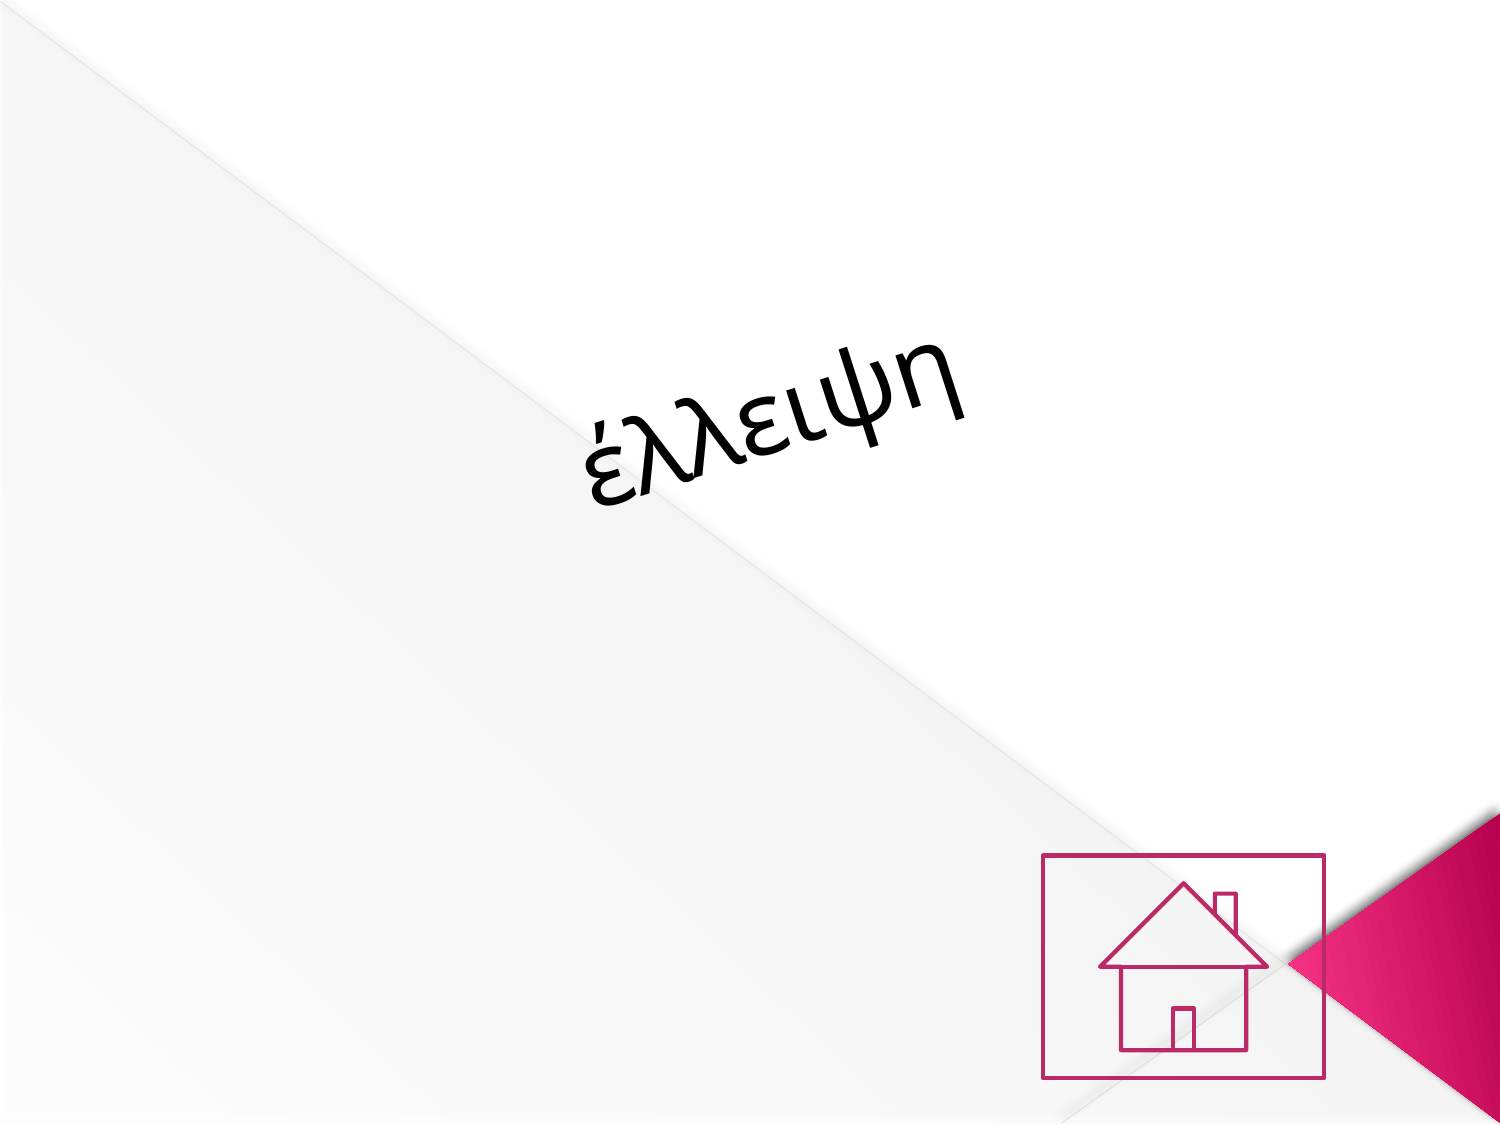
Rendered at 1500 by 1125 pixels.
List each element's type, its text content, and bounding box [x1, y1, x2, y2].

text_box [1041, 853, 1326, 1080]
title έλλειψη [76, 154, 1410, 790]
